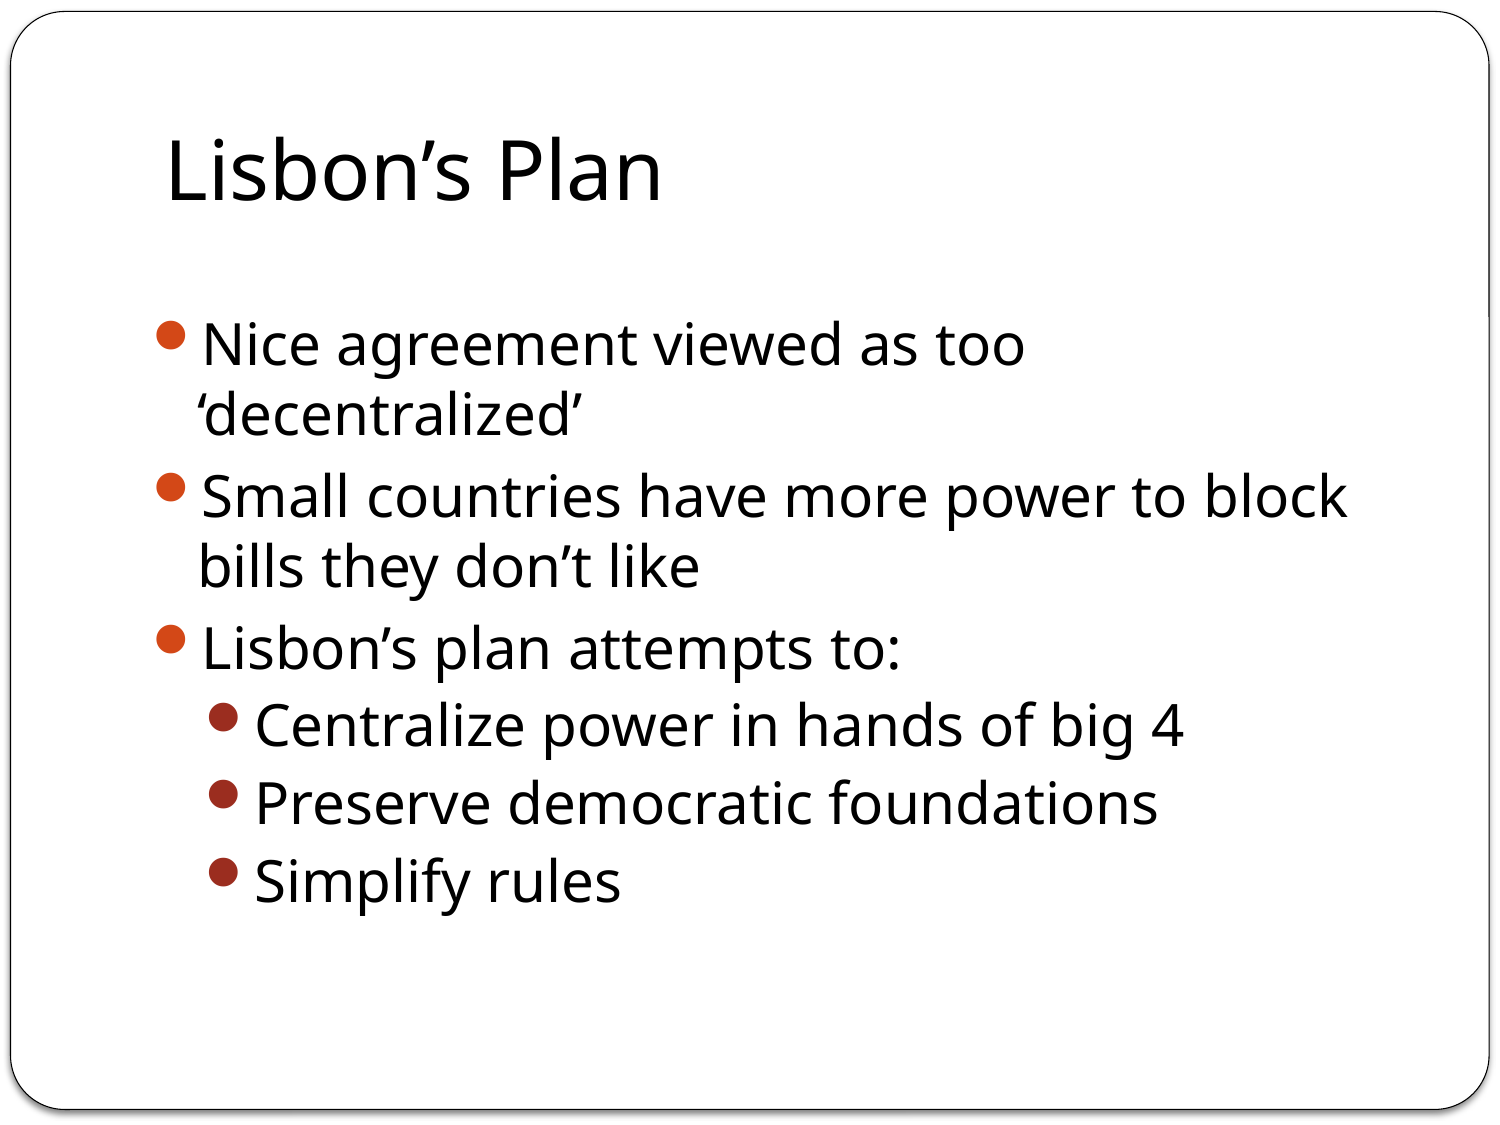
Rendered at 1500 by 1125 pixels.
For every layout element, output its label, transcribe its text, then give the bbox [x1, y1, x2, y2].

title Lisbon’s Plan [150, 45, 1425, 233]
list Nice agreement viewed as too ‘decentralized’ Small countries have more power to block bills they don’t like Lisbon’s plan attempts to: Centralize power in hands of big 4 Preserve democratic foundations Simplify rules [137, 299, 1413, 1050]
